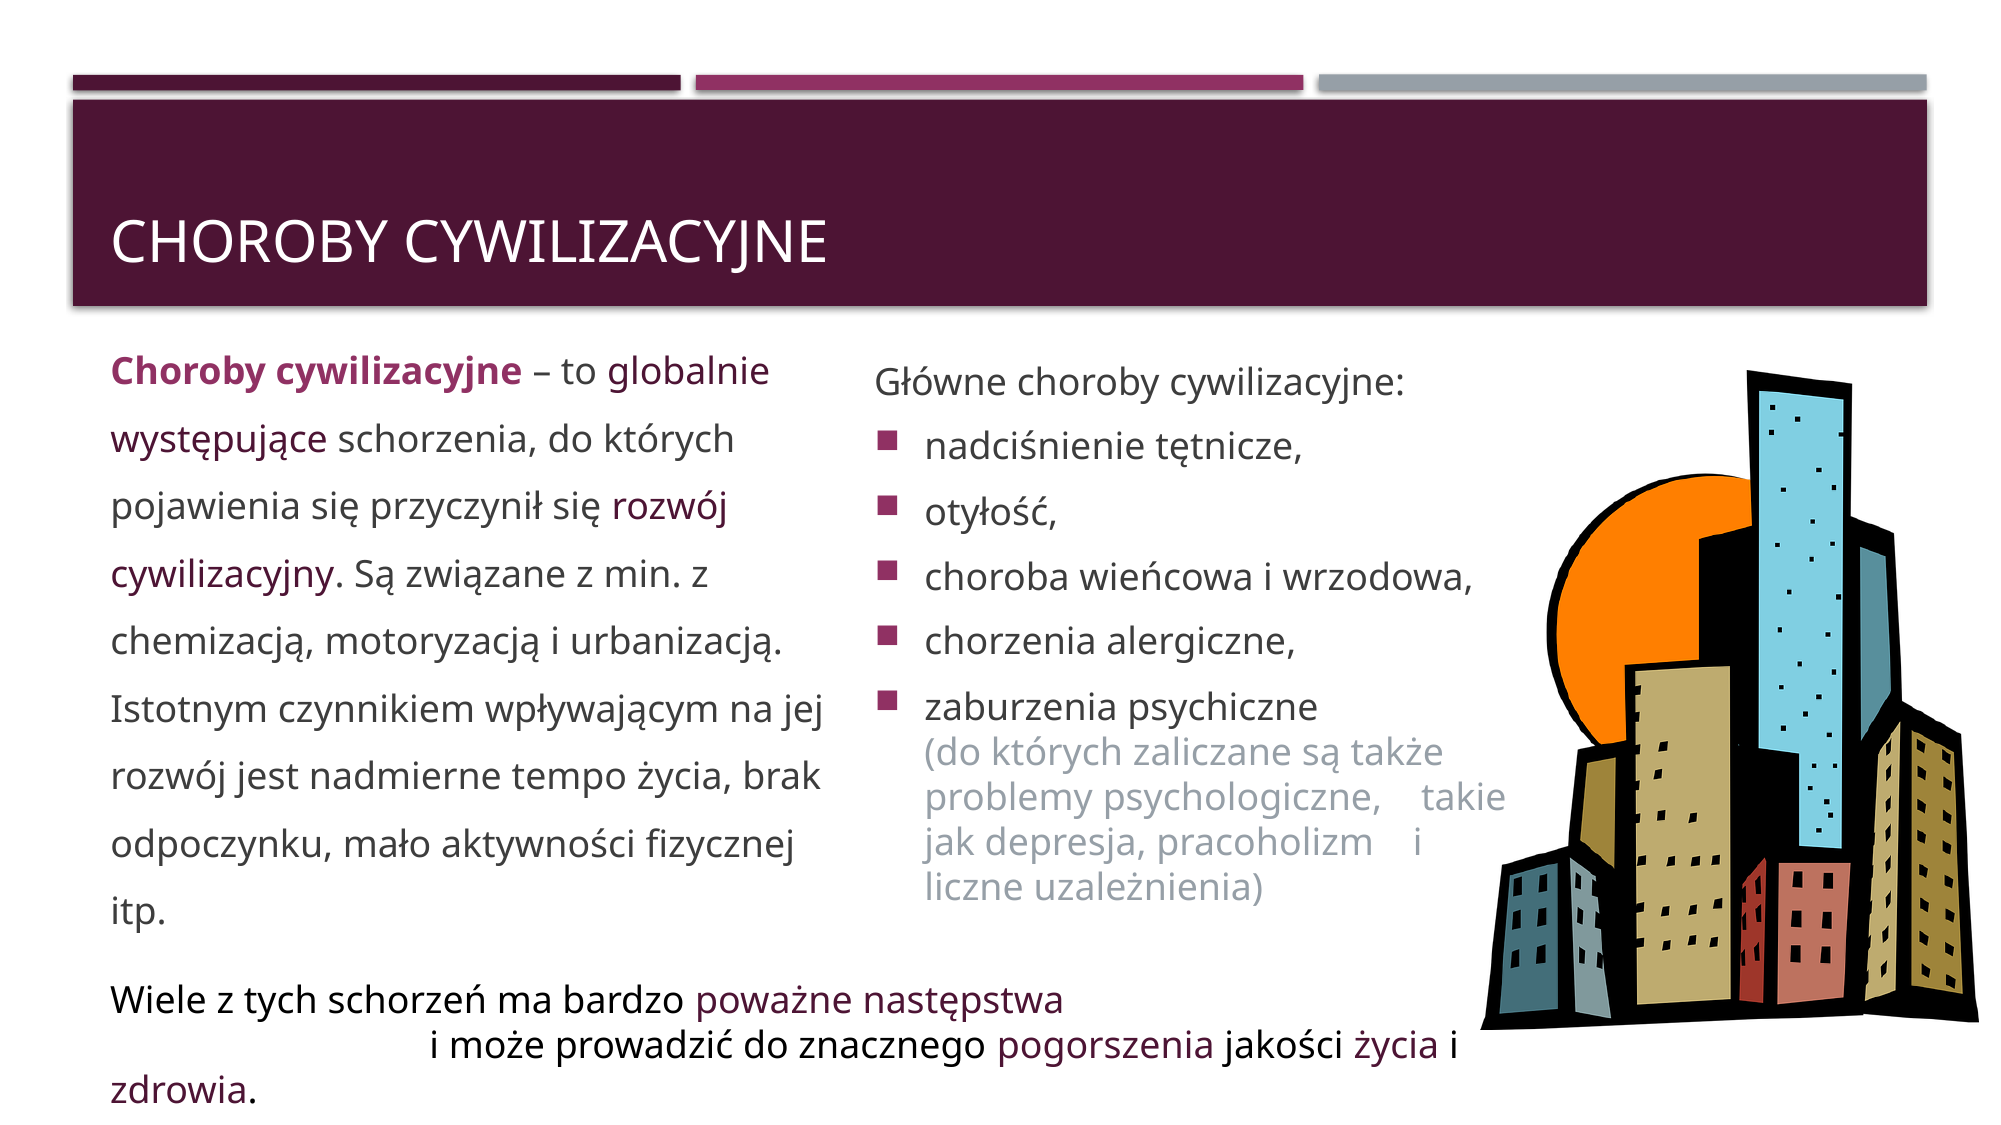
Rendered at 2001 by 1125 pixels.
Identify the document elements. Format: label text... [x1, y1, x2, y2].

title Choroby cywilizacyjne [95, 119, 1905, 282]
list Główne choroby cywilizacyjne: nadciśnienie tętnicze, otyłość, choroba wieńcowa i wrzodowa, chorzenia alergiczne, zaburzenia psychiczne (do których zaliczane są także problemy psychologiczne, takie jak depresja, pracoholizm i liczne uzależnienia) [859, 349, 1535, 962]
text_box Wiele z tych schorzeń ma bardzo poważne następstwa i może prowadzić do znacznego pogorszenia jakości życia i zdrowia. [95, 968, 1481, 1118]
list Choroby cywilizacyjne – to globalnie występujące schorzenia, do których pojawienia się przyczynił się rozwój cywilizacyjny. Są związane z min. z chemizacją, motoryzacją i urbanizacją. Istotnym czynnikiem wpływającym na jej rozwój jest nadmierne tempo życia, brak odpoczynku, mało aktywności fizycznej itp. [95, 349, 846, 907]
picture [1479, 370, 1979, 1030]
